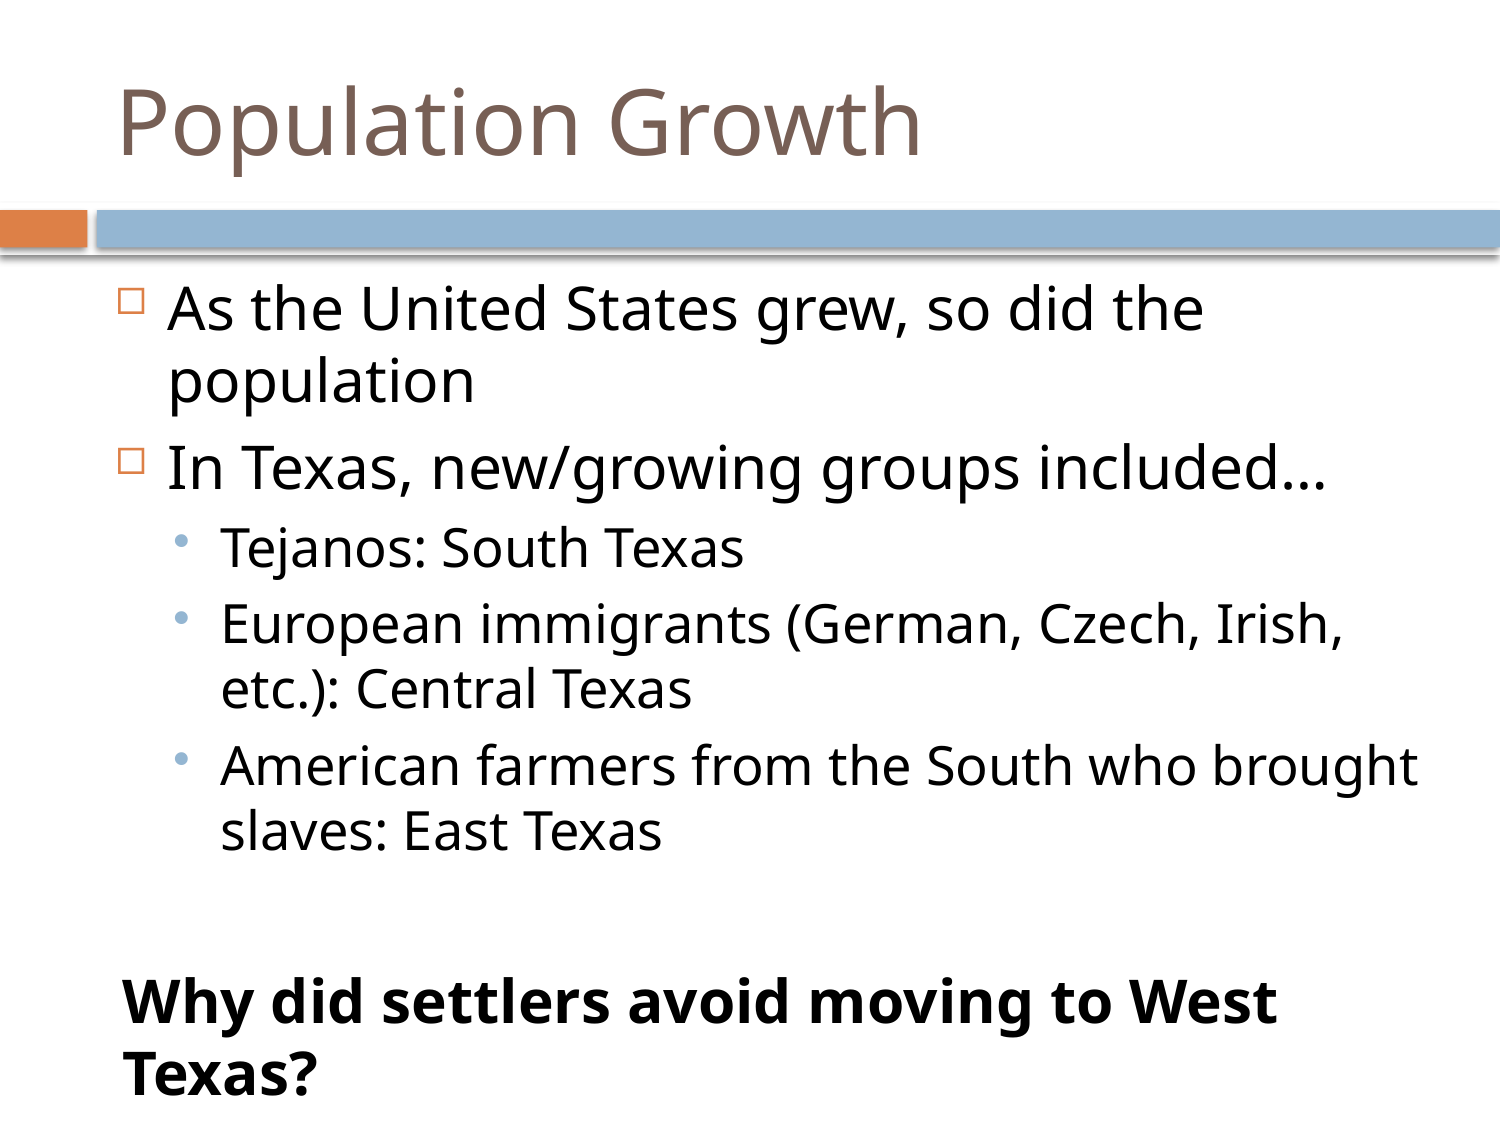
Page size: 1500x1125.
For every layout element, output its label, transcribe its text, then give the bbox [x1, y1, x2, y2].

title Population Growth [100, 37, 1438, 200]
list As the United States grew, so did the population In Texas, new/growing groups included… Tejanos: South Texas European immigrants (German, Czech, Irish, etc.): Central Texas American farmers from the South who brought slaves: East Texas Why did settlers avoid moving to West Texas? [100, 262, 1438, 1000]
